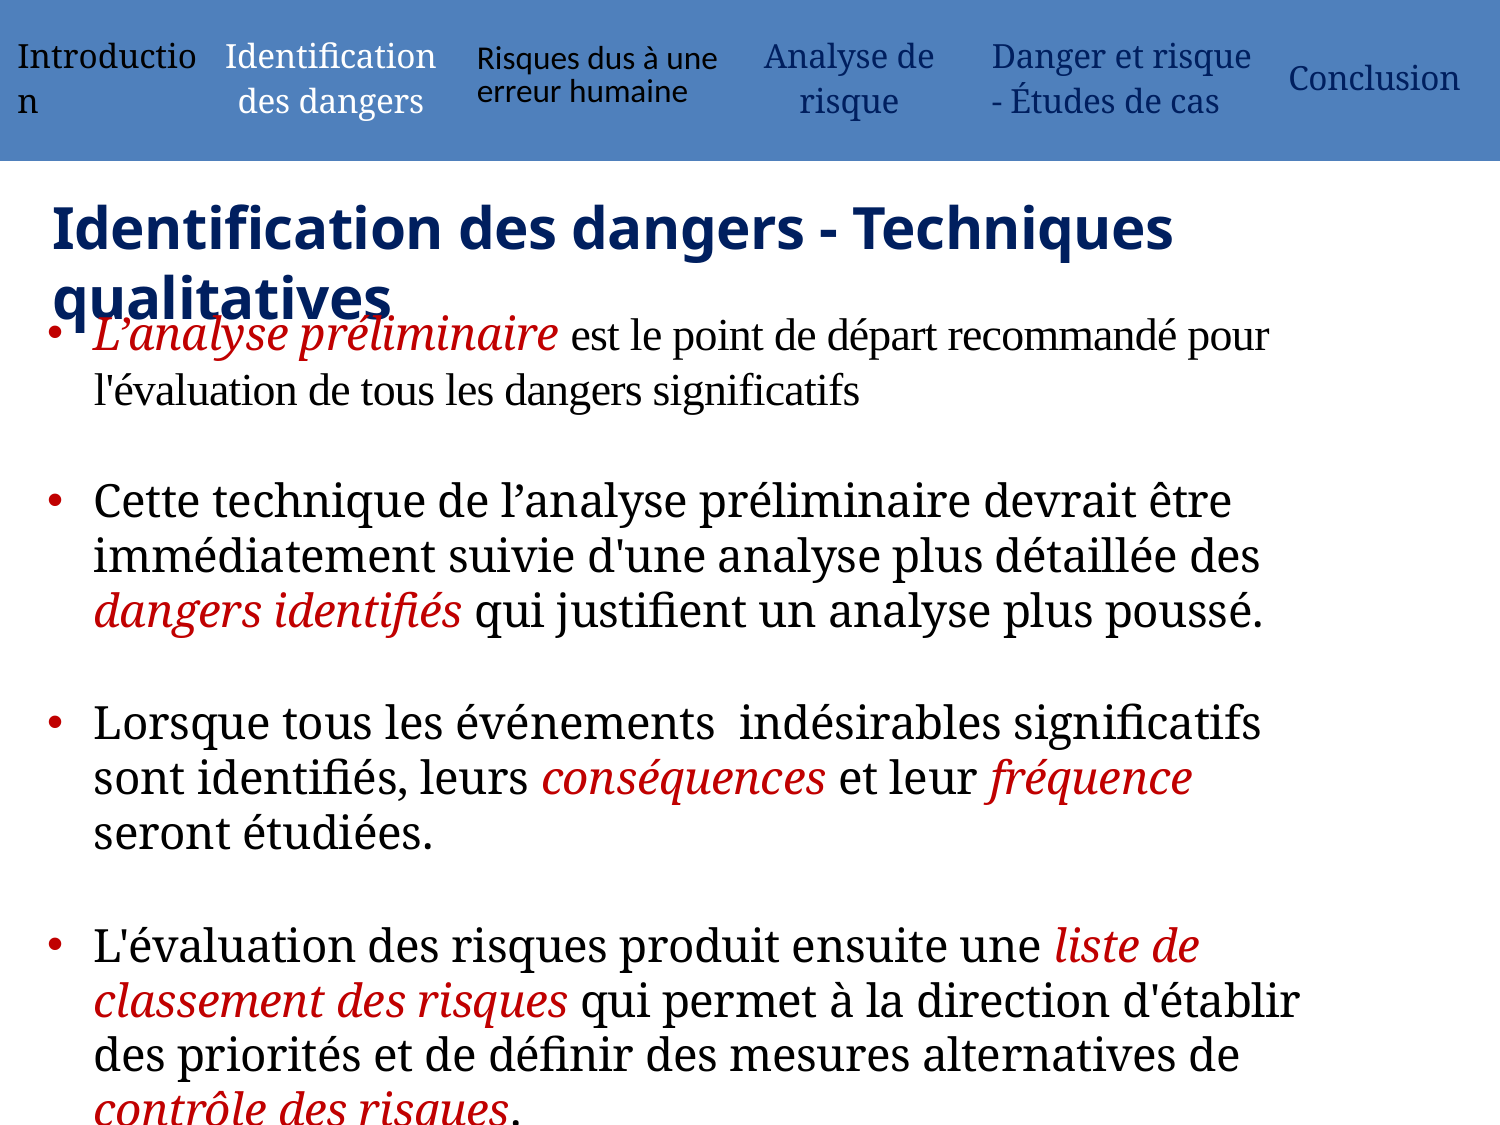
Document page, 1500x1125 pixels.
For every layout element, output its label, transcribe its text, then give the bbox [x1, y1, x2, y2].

table_header Danger et risque - Études de cas [956, 28, 1260, 128]
table_header Analyse de risque [742, 28, 956, 128]
table_header Conclusion [1260, 28, 1488, 128]
table_header Introduction [12, 28, 211, 128]
text_box L’analyse préliminaire est le point de départ recommandé pour l'évaluation de tous les dangers significatifs Cette technique de l’analyse préliminaire devrait être immédiatement suivie d'une analyse plus détaillée des dangers identifiés qui justifient un analyse plus poussé. Lorsque tous les événements indésirables significatifs sont identifiés, leurs conséquences et leur fréquence seront étudiées. L'évaluation des risques produit ensuite une liste de classement des risques qui permet à la direction d'établir des priorités et de définir des mesures alternatives de contrôle des risques. 73 [44, 304, 1488, 1125]
table_header Risques dus à une erreur humaine [451, 28, 742, 128]
table_header Identification des dangers [211, 28, 451, 128]
title Identification des dangers - Techniques qualitatives [0, 192, 1463, 381]
